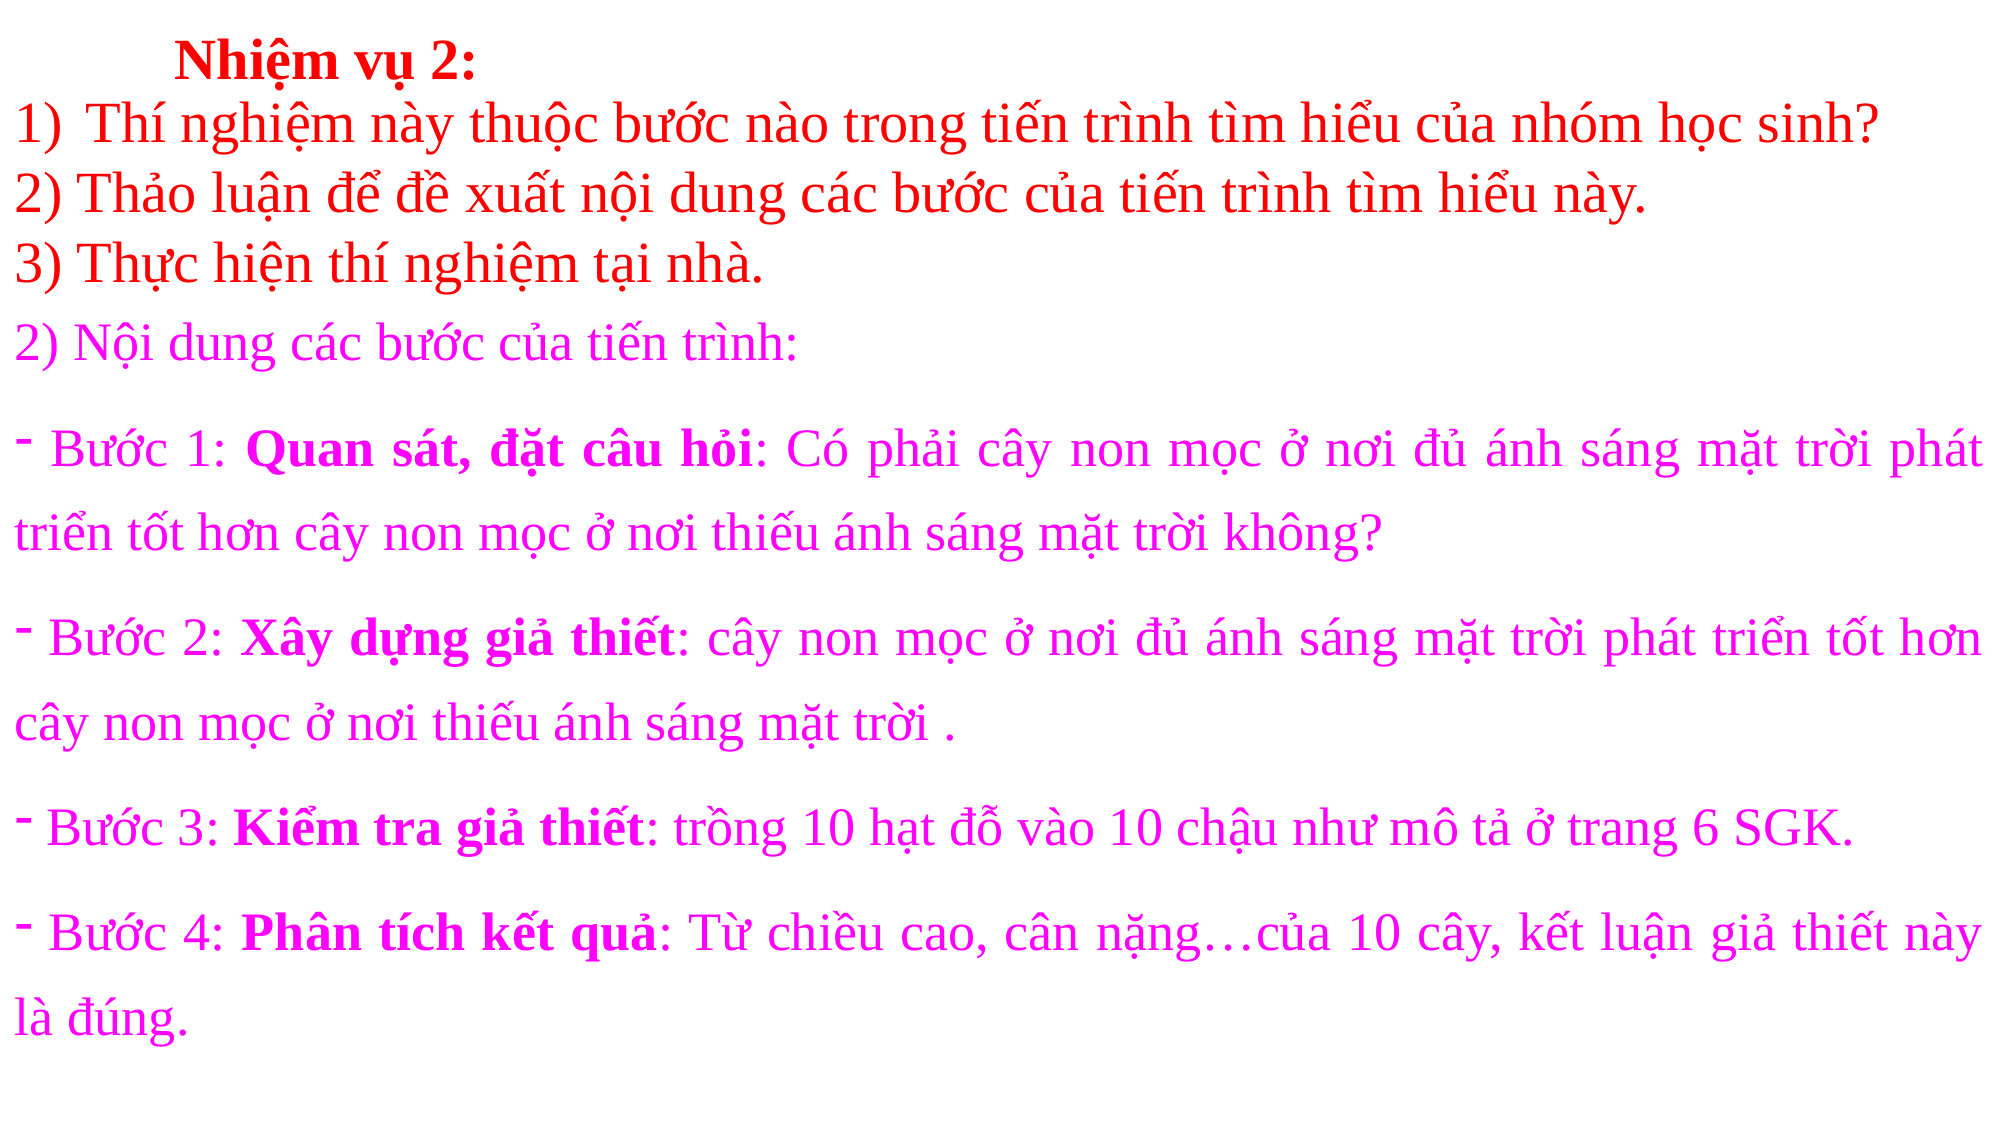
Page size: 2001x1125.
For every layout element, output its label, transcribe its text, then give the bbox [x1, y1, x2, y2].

text_box 2) Nội dung các bước của tiến trình: Bước 1: Quan sát, đặt câu hỏi: Có phải cây non mọc ở nơi đủ ánh sáng mặt trời phát triển tốt hơn cây non mọc ở nơi thiếu ánh sáng mặt trời không? Bước 2: Xây dựng giả thiết: cây non mọc ở nơi đủ ánh sáng mặt trời phát triển tốt hơn cây non mọc ở nơi thiếu ánh sáng mặt trời . Bước 3: Kiểm tra giả thiết: trồng 10 hạt đỗ vào 10 chậu như mô tả ở trang 6 SGK. Bước 4: Phân tích kết quả: Từ chiều cao, cân nặng…của 10 cây, kết luận giả thiết này là đúng. [0, 279, 2000, 1054]
text_box Nhiệm vụ 2: [160, 13, 509, 99]
text_box Thí nghiệm này thuộc bước nào trong tiến trình tìm hiểu của nhóm học sinh? 2) Thảo luận để đề xuất nội dung các bước của tiến trình tìm hiểu này. 3) Thực hiện thí nghiệm tại nhà. [0, 76, 2000, 279]
